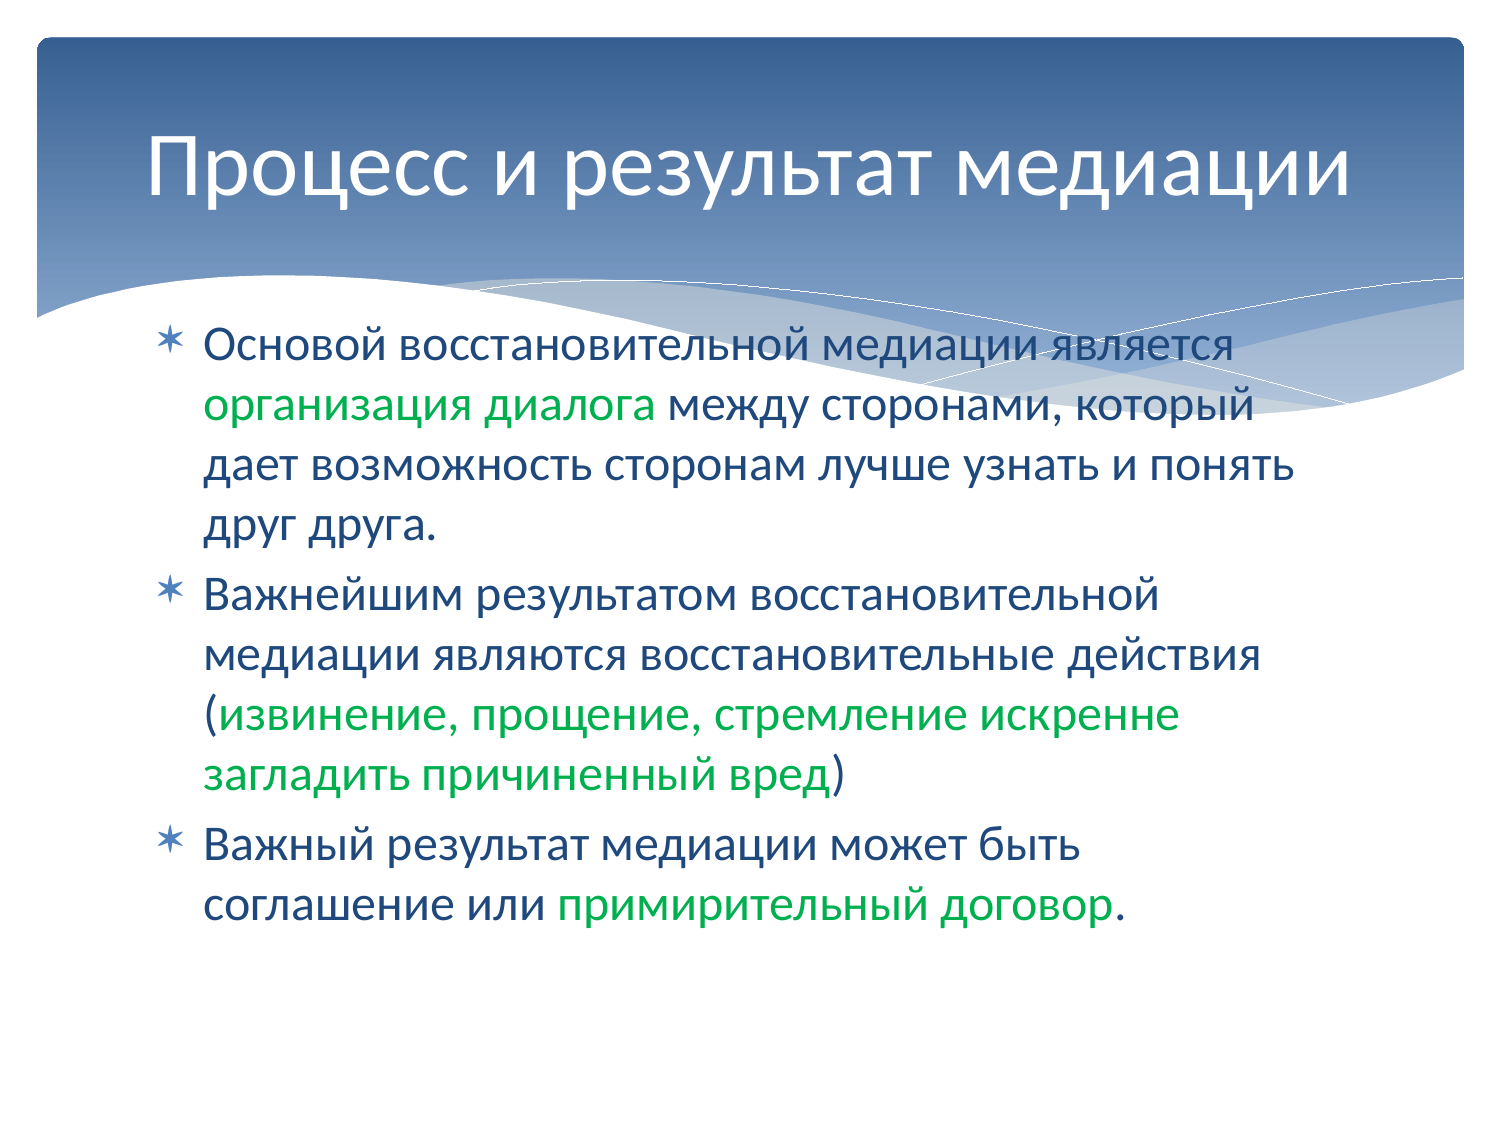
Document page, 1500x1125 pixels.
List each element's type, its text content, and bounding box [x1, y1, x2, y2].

list Основой восстановительной медиации является организация диалога между сторонами, который дает возможность сторонам лучше узнать и понять друг друга. Важнейшим результатом восстановительной медиации являются восстановительные действия (извинение, прощение, стремление искренне загладить причиненный вред) Важный результат медиации может быть соглашение или примирительный договор. [143, 302, 1359, 1005]
title Процесс и результат медиации [75, 55, 1425, 261]
